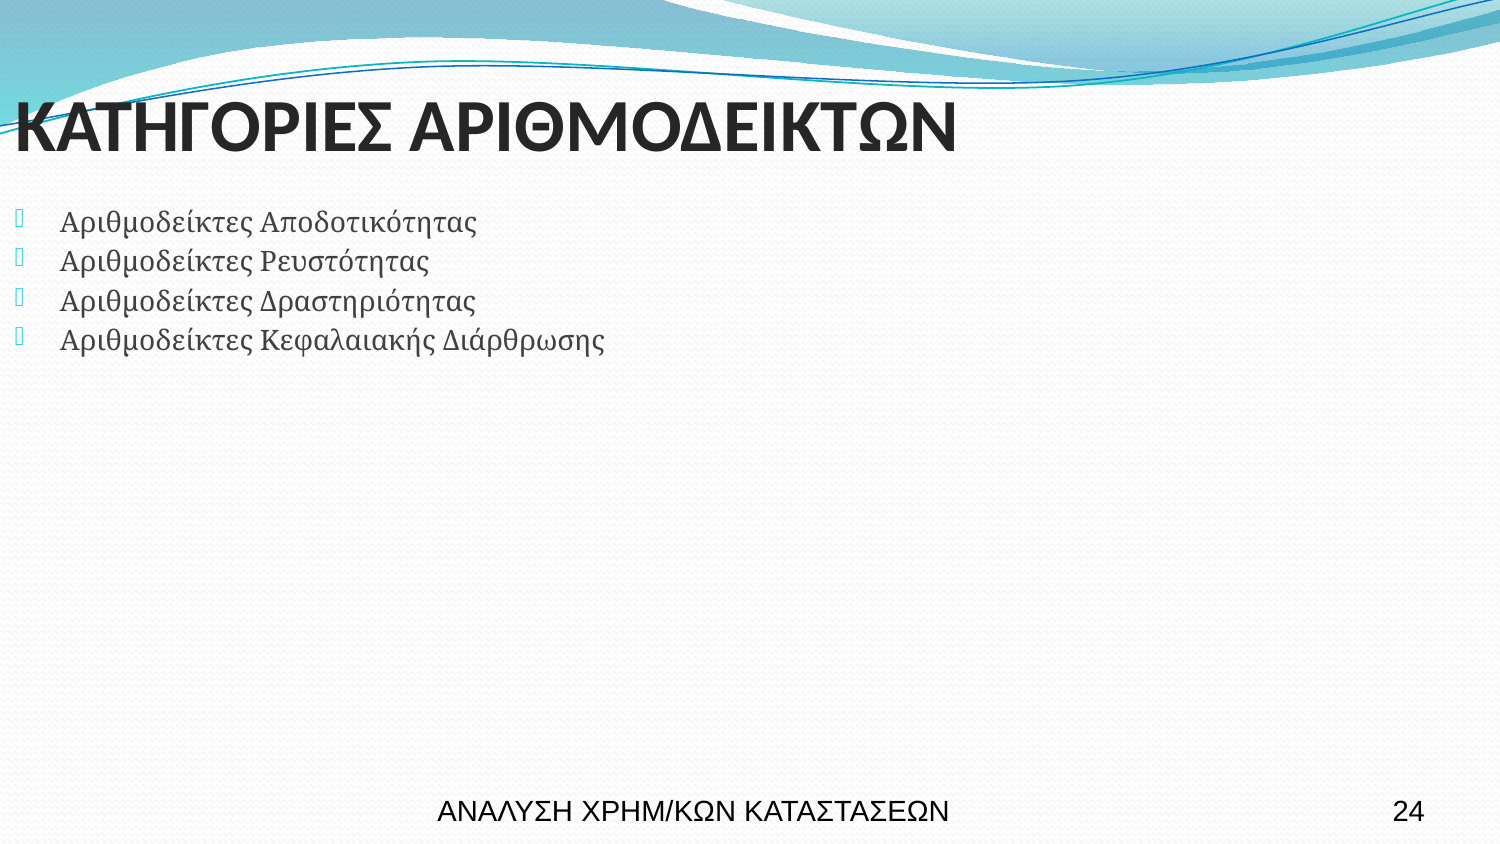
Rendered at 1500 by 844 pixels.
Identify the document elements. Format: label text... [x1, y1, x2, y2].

footer ΑΝΑΛΥΣΗ ΧΡΗΜ/ΚΩΝ ΚΑΤΑΣΤΑΣΕΩΝ [437, 782, 988, 827]
list Αριθμοδείκτες Αποδοτικότητας Αριθμοδείκτες Ρευστότητας Αριθμοδείκτες Δραστηριότητας Αριθμοδείκτες Κεφαλαιακής Διάρθρωσης [0, 196, 1350, 754]
slide_number 24 [1299, 782, 1425, 827]
title ΚΑΤΗΓΟΡΙΕΣ ΑΡΙΘΜΟΔΕΙΚΤΩΝ [0, 33, 1350, 175]
